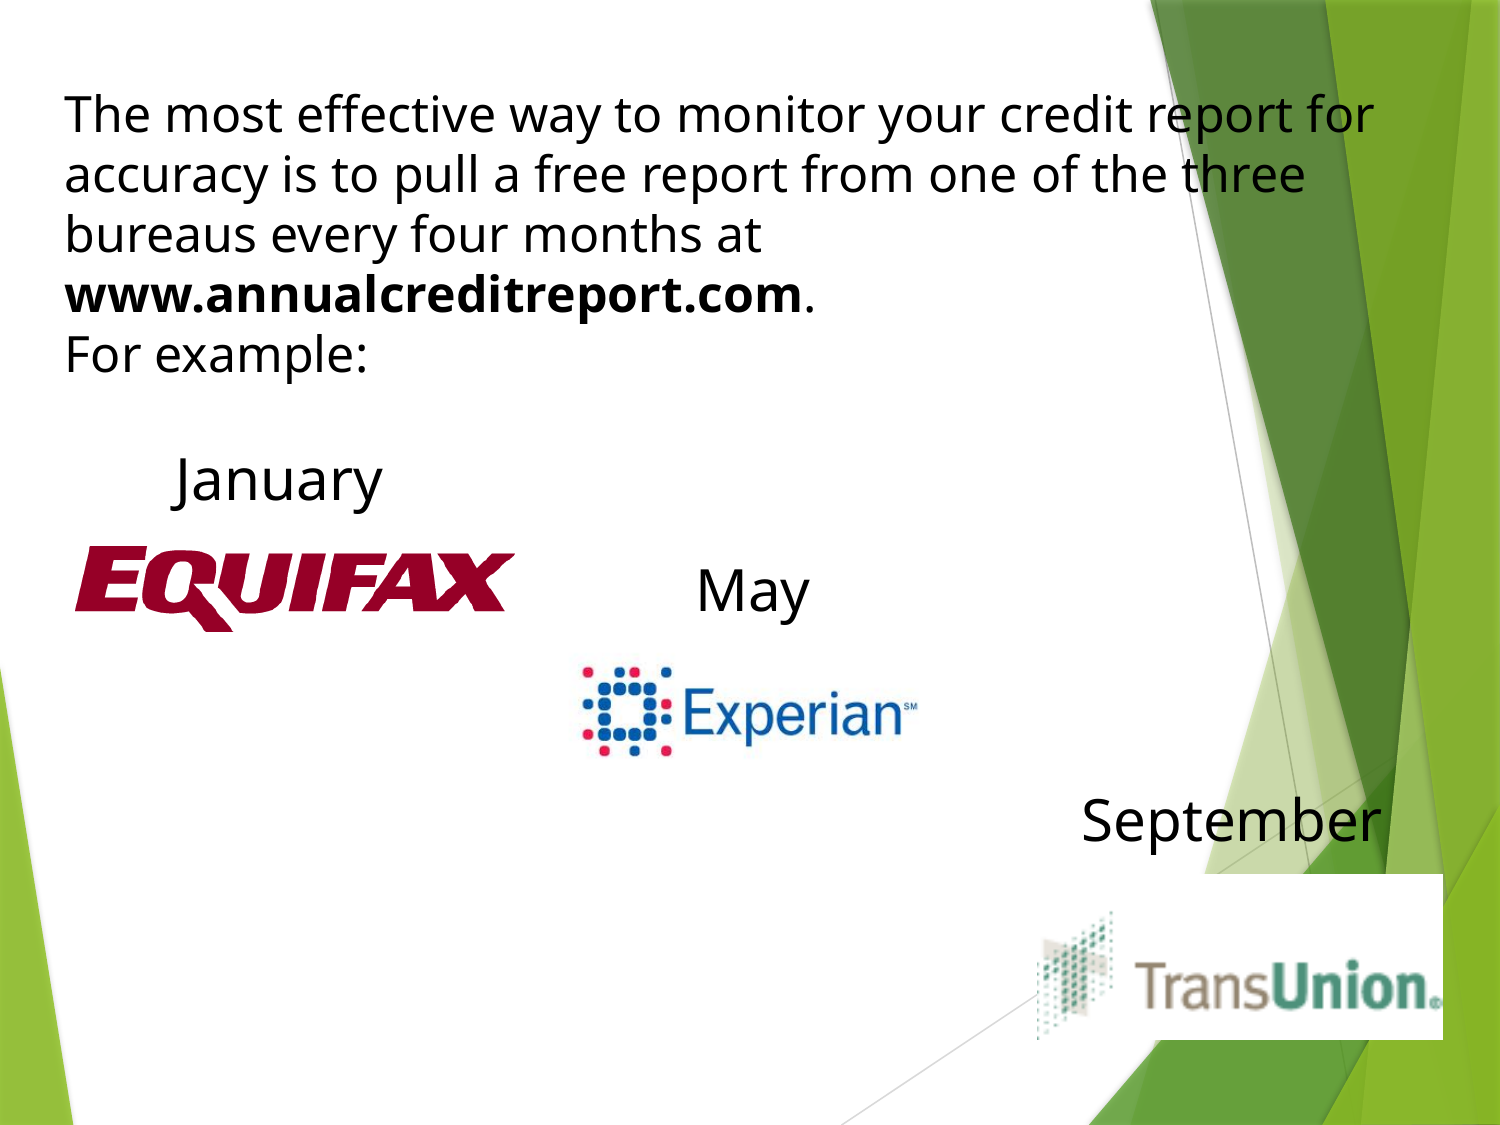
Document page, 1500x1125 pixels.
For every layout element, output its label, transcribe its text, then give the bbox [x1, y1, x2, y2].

text_box The most effective way to monitor your credit report for accuracy is to pull a free report from one of the three bureaus every four months at www.annualcreditreport.com. For example: [50, 74, 1443, 390]
picture [1036, 874, 1443, 1040]
picture [552, 635, 948, 788]
text_box May [643, 545, 863, 631]
picture [74, 545, 515, 633]
text_box January [150, 434, 439, 520]
text_box September [1052, 775, 1428, 861]
